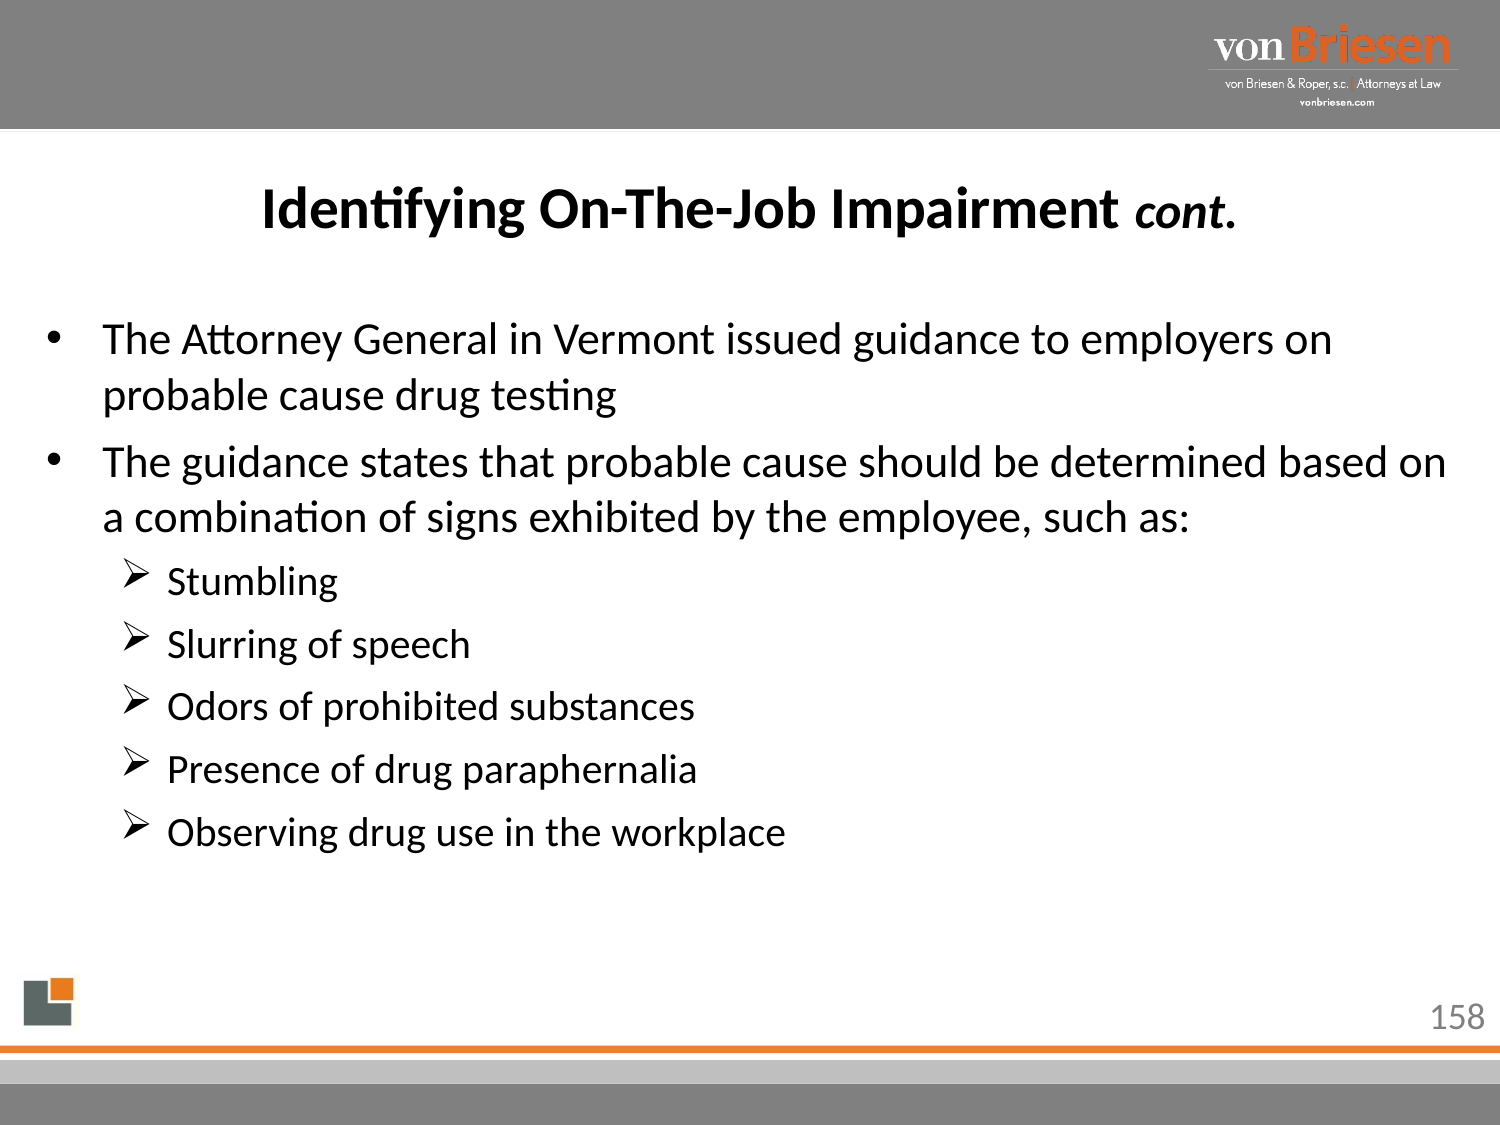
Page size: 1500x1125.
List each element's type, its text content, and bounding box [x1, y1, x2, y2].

picture [1203, 18, 1465, 108]
slide_number 158 [1163, 984, 1500, 1045]
title Identifying On-The-Job Impairment cont. [37, 139, 1463, 281]
picture [17, 973, 80, 1031]
list The Attorney General in Vermont issued guidance to employers on probable cause drug testing The guidance states that probable cause should be determined based on a combination of signs exhibited by the employee, such as: Stumbling Slurring of speech Odors of prohibited substances Presence of drug paraphernalia Observing drug use in the workplace [31, 301, 1469, 944]
